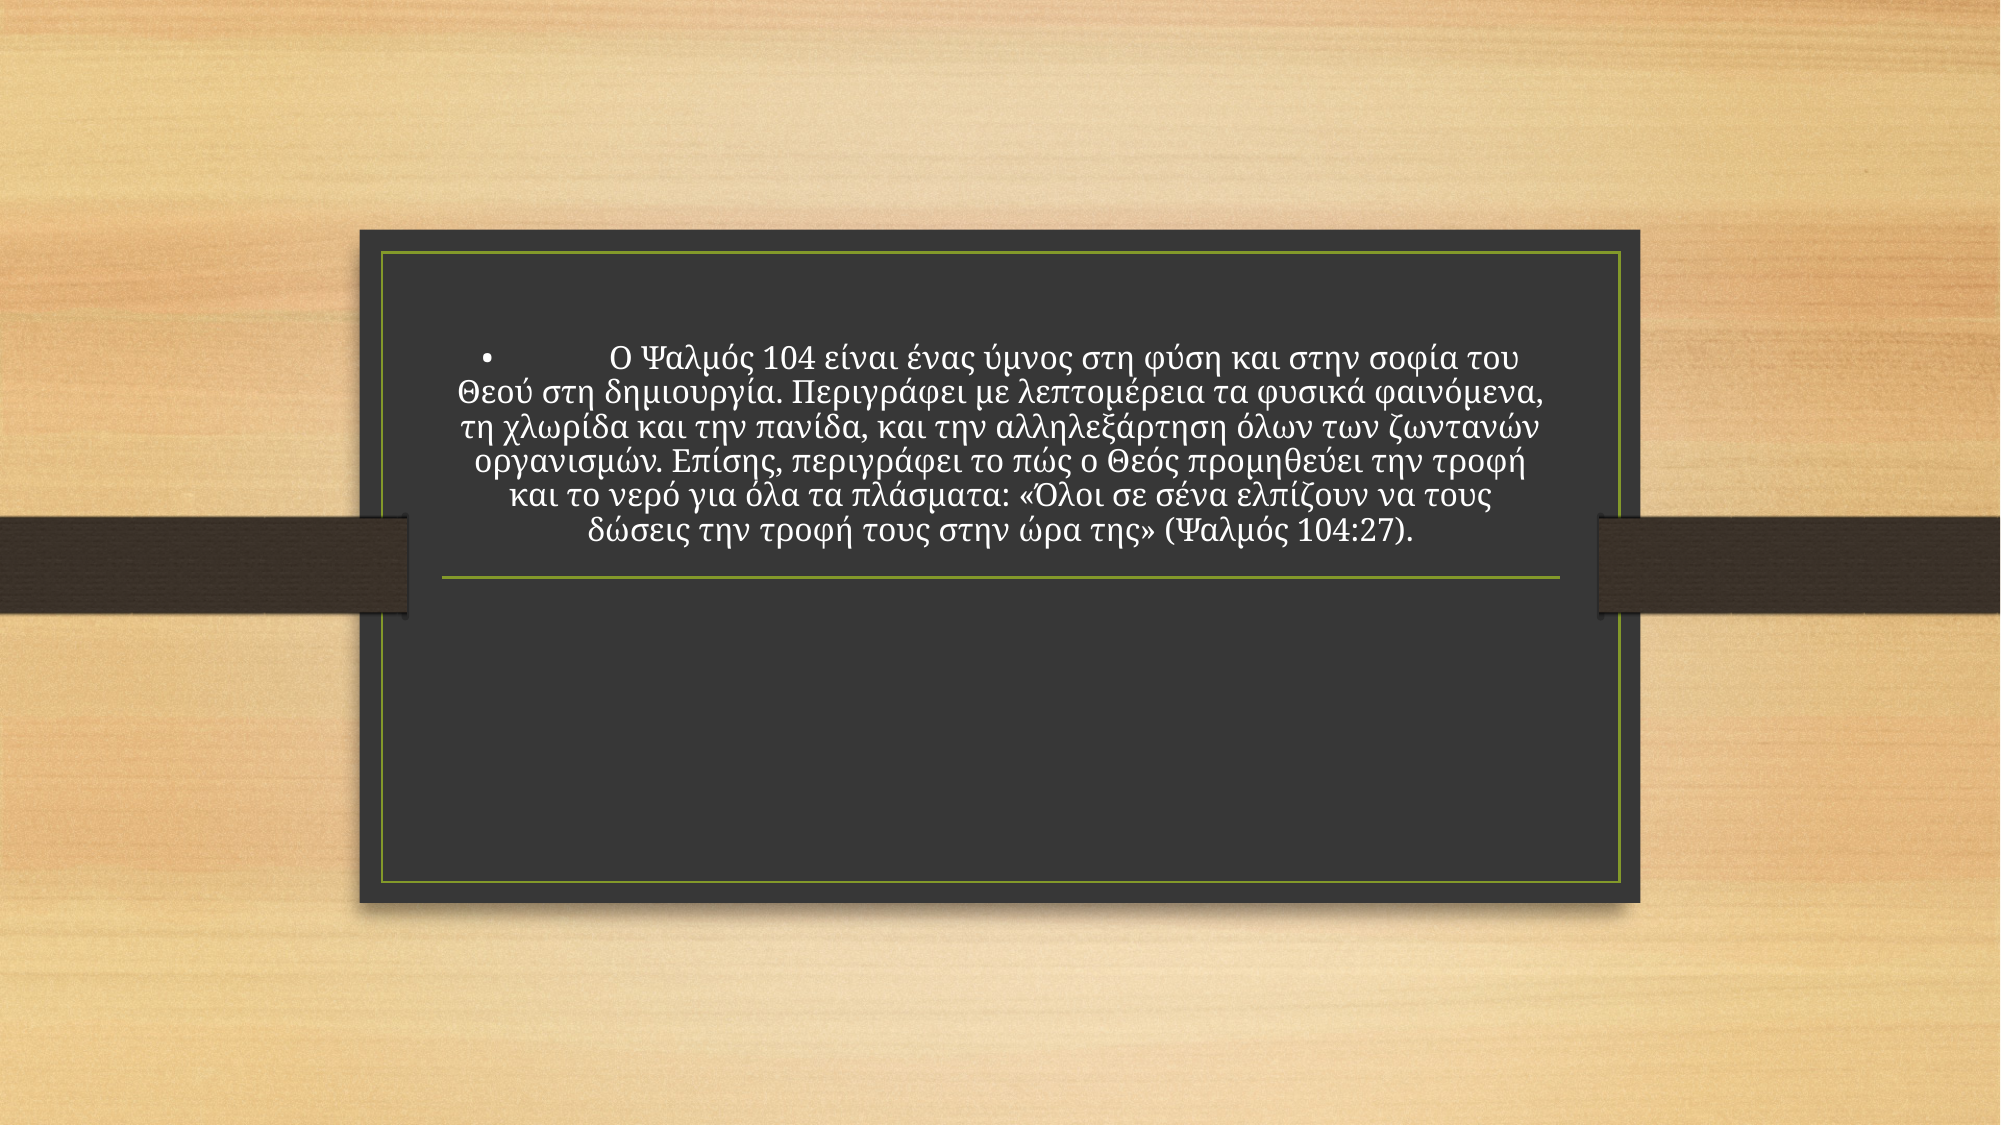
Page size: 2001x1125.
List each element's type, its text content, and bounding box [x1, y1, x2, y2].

text_box [0, 0, 2000, 512]
title • Ο Ψαλμός 104 είναι ένας ύμνος στη φύση και στην σοφία του Θεού στη δημιουργία. Περιγράφει με λεπτομέρεια τα φυσικά φαινόμενα, τη χλωρίδα και την πανίδα, και την αλληλεξάρτηση όλων των ζωντανών οργανισμών. Επίσης, περιγράφει το πώς ο Θεός προμηθεύει την τροφή και το νερό για όλα τα πλάσματα: «Όλοι σε σένα ελπίζουν να τους δώσεις την τροφή τους στην ώρα της» (Ψαλμός 104:27). [441, 306, 1560, 512]
text_box [381, 252, 1620, 512]
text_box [0, 512, 2000, 621]
text_box [358, 621, 1642, 904]
text_box [0, 621, 2000, 1125]
text_box [381, 621, 1620, 883]
text_box [358, 228, 1642, 512]
